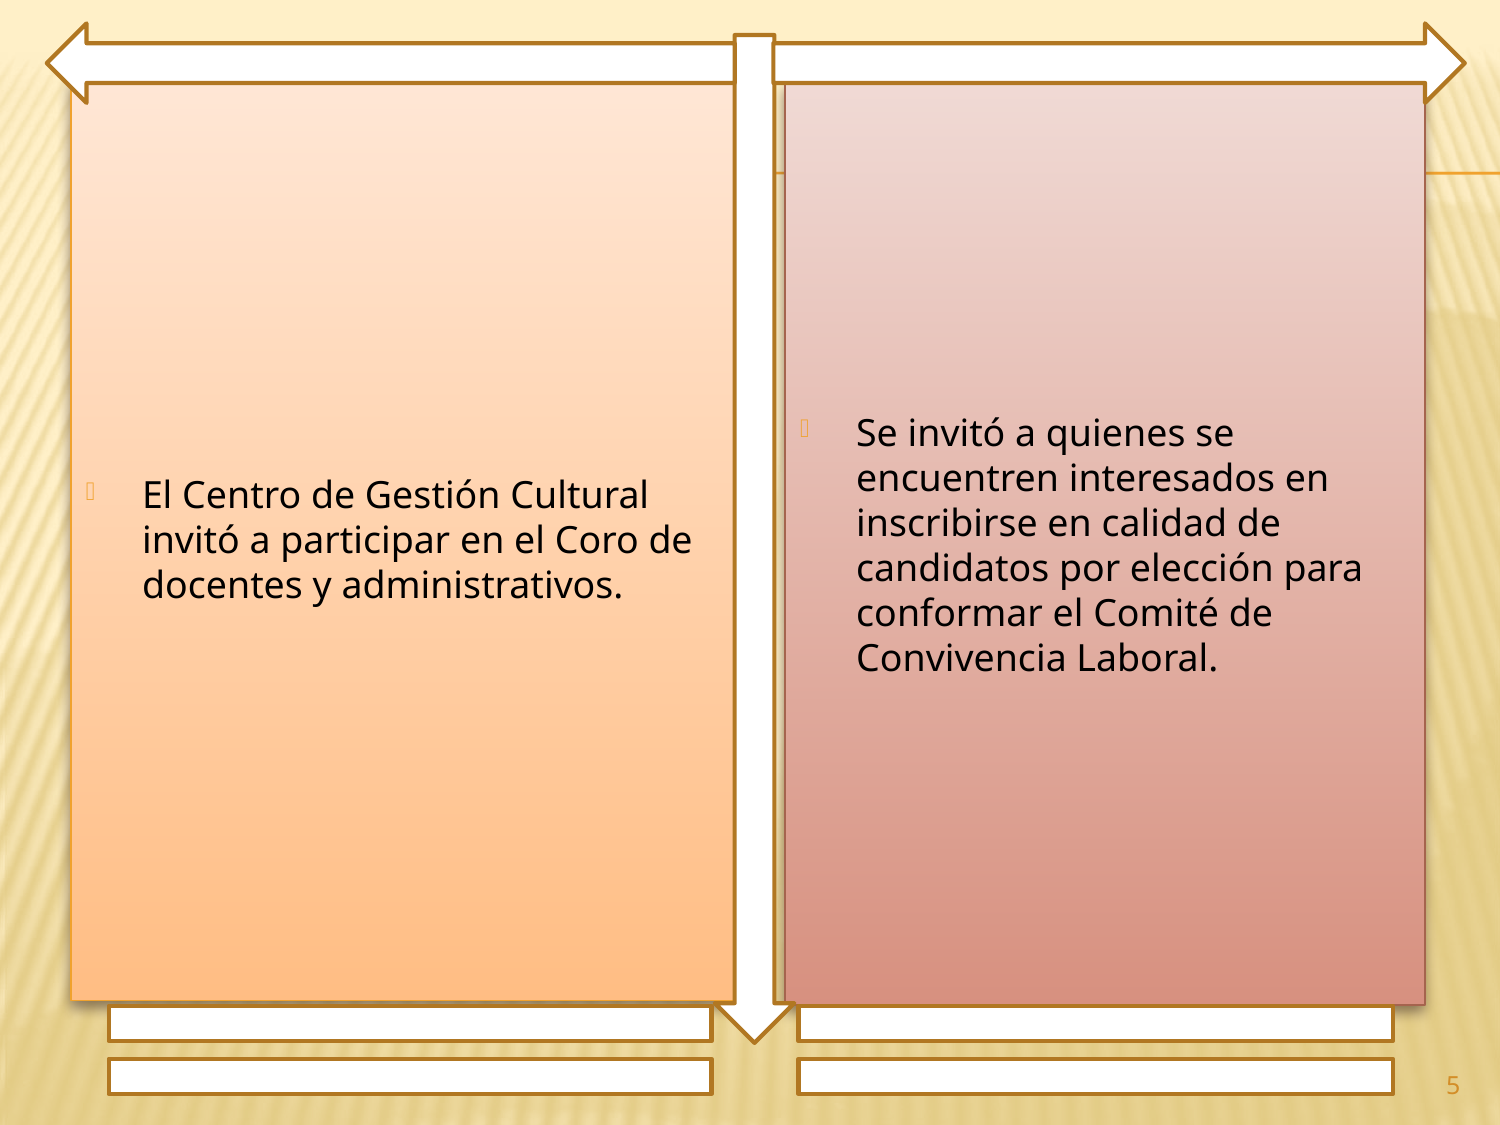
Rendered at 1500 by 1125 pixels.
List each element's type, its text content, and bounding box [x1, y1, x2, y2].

text_box [107, 1004, 714, 1043]
slide_number 5 [1350, 1062, 1475, 1103]
text_box [44, 21, 737, 105]
text_box [107, 1057, 714, 1096]
text_box [771, 21, 1467, 105]
list El Centro de Gestión Cultural invitó a participar en el Coro de docentes y administrativos. [70, 86, 732, 1001]
list Se invitó a quienes se encuentren interesados en inscribirse en calidad de candidatos por elección para conformar el Comité de Convivencia Laboral. [784, 86, 1426, 1006]
text_box [712, 32, 797, 1046]
text_box [796, 1004, 1395, 1043]
text_box [796, 1057, 1395, 1096]
